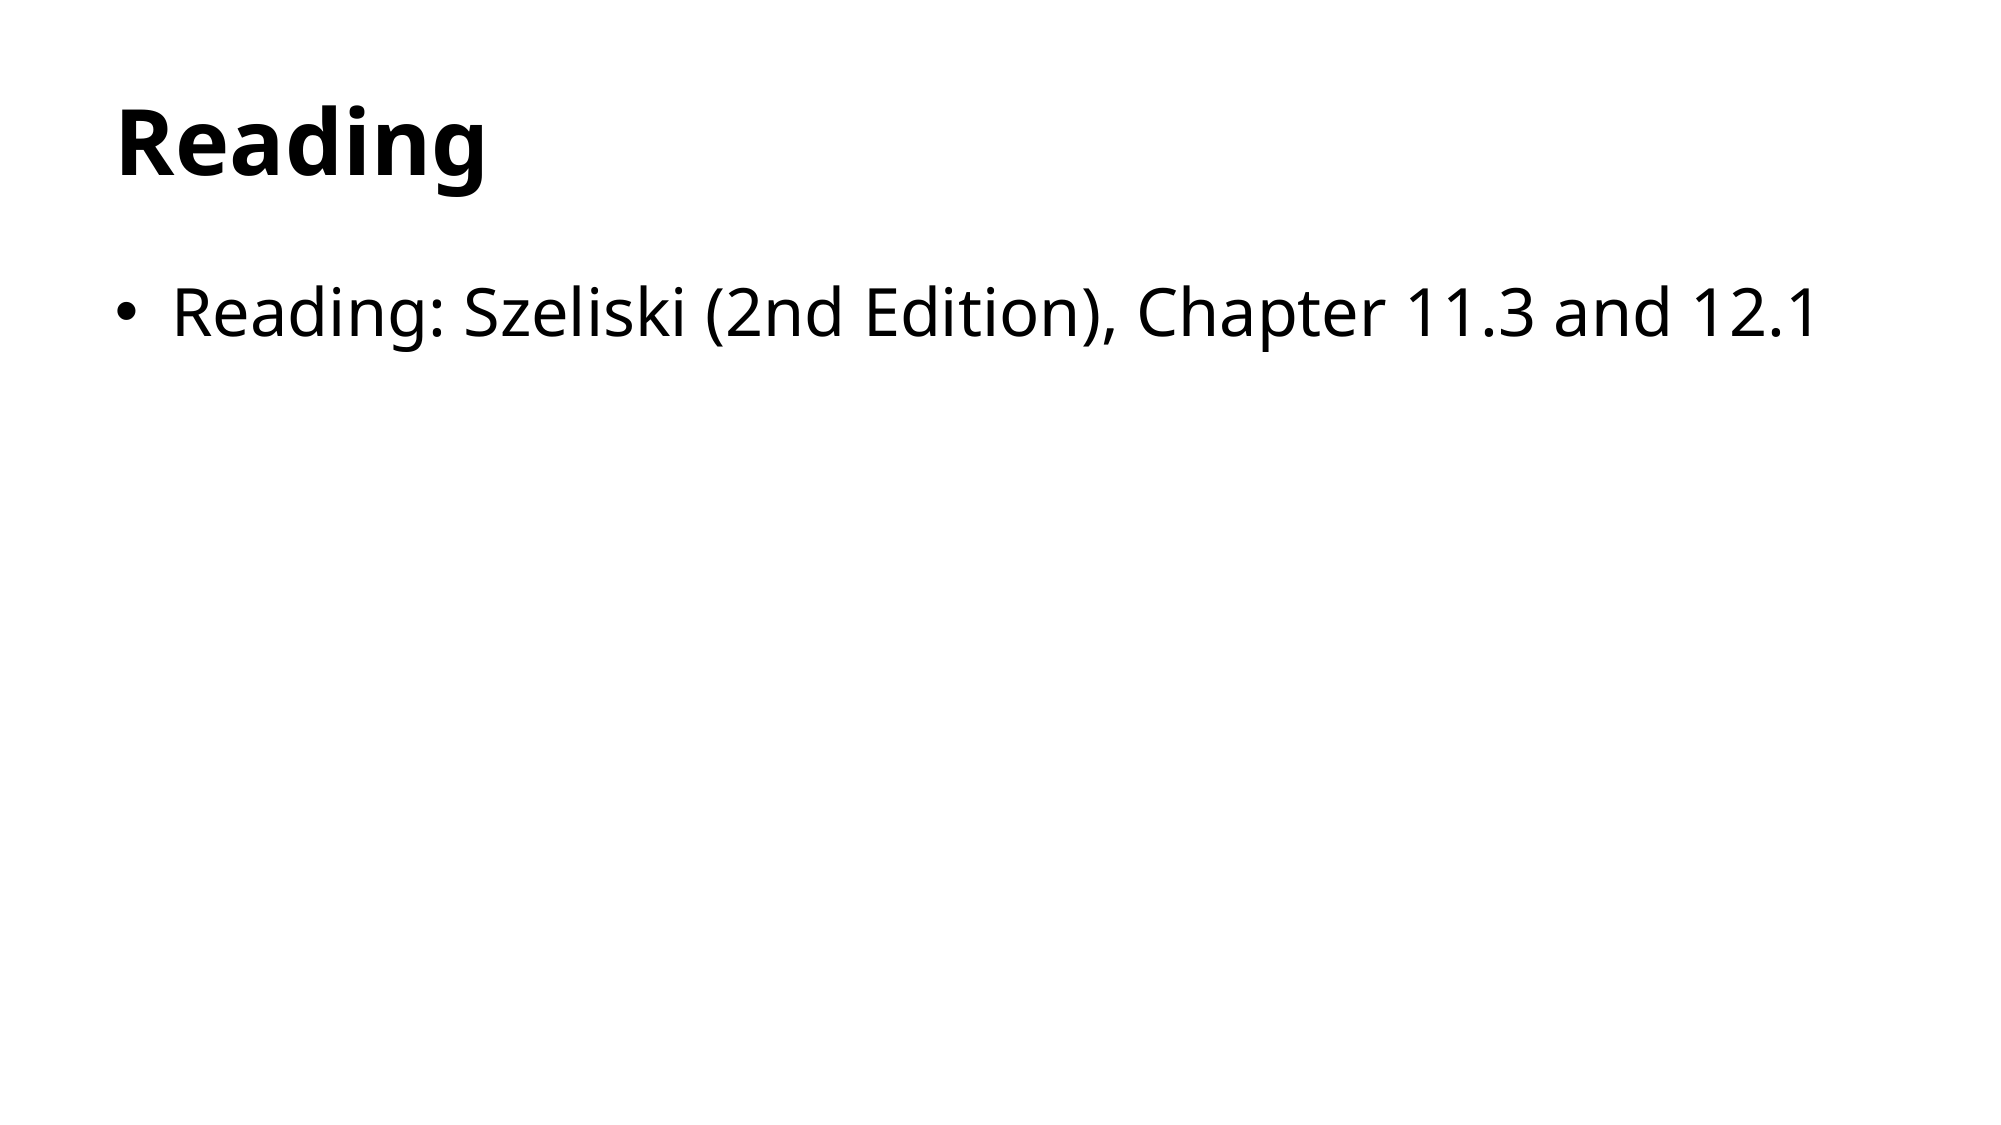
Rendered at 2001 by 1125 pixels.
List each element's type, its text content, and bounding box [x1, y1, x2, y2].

list Reading: Szeliski (2nd Edition), Chapter 11.3 and 12.1 [99, 262, 1900, 1005]
title Reading [99, 45, 1900, 233]
